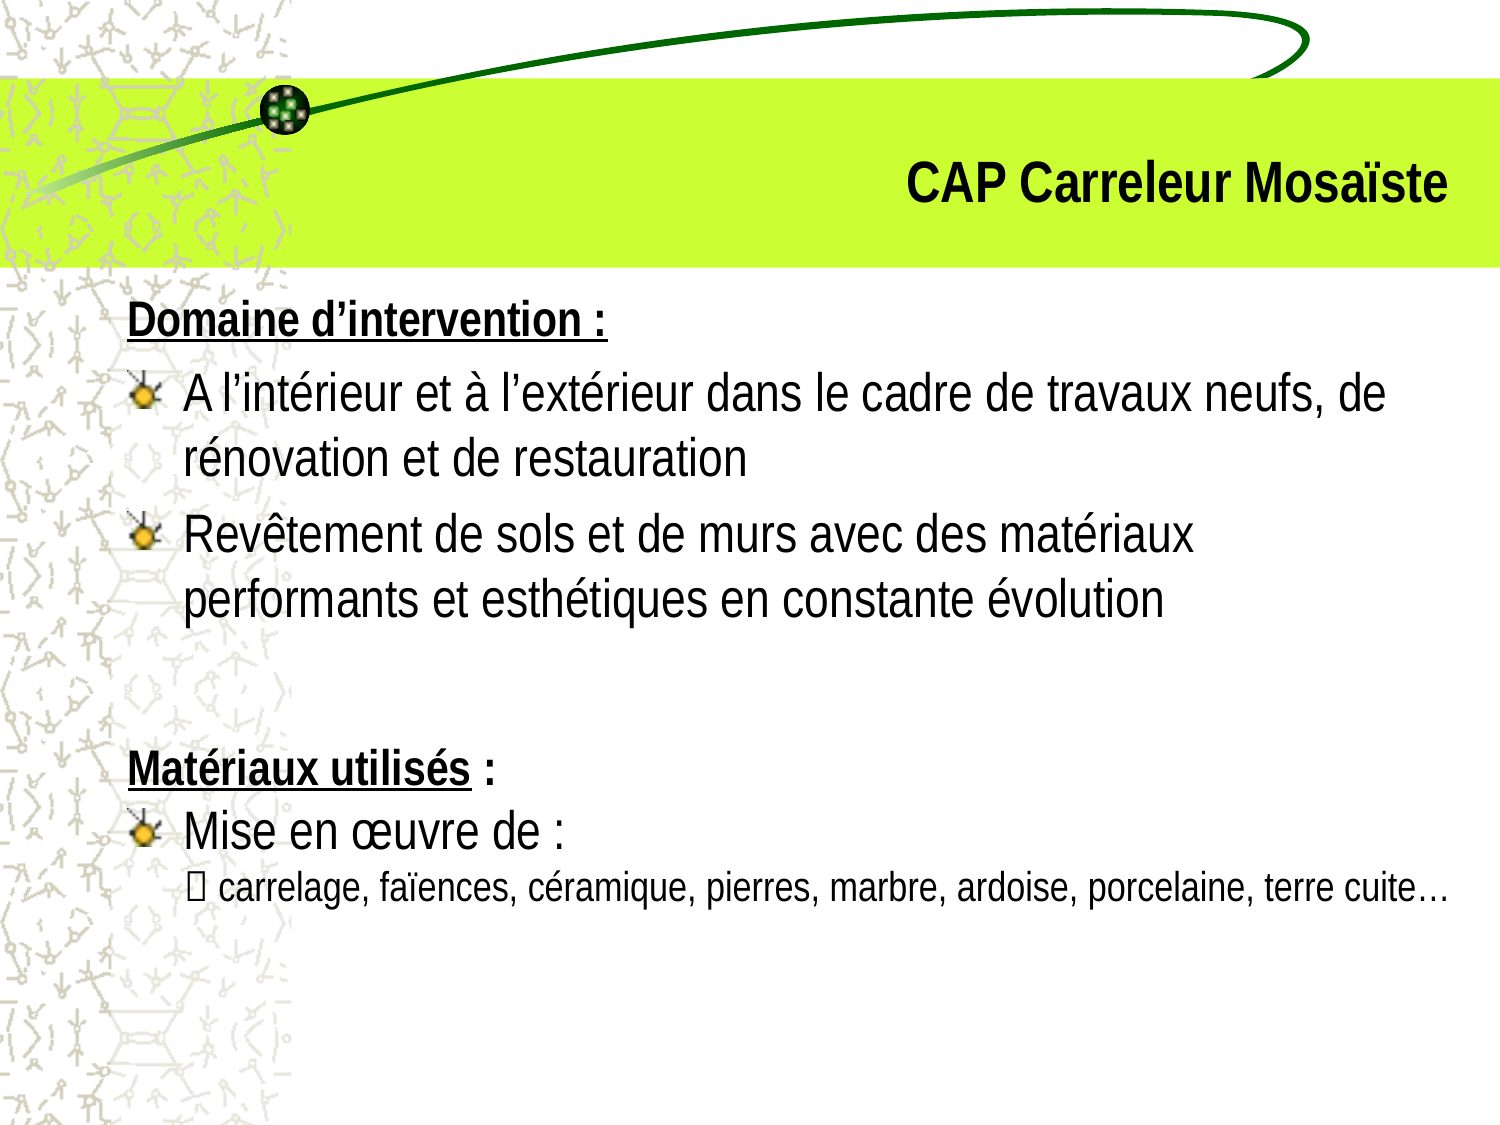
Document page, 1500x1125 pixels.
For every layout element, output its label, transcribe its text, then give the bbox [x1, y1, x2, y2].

picture [127, 808, 166, 847]
title CAP Carreleur Mosaïste [40, 74, 1465, 263]
list Domaine d’intervention : A l’intérieur et à l’extérieur dans le cadre de travaux neufs, de rénovation et de restauration Revêtement de sols et de murs avec des matériaux performants et esthétiques en constante évolution [111, 278, 1435, 658]
picture [0, 0, 292, 1125]
text_box Matériaux utilisés : Mise en œuvre de :  carrelage, faïences, céramique, pierres, marbre, ardoise, porcelaine, terre cuite… [112, 727, 1500, 941]
picture [127, 370, 166, 409]
picture [127, 511, 166, 550]
